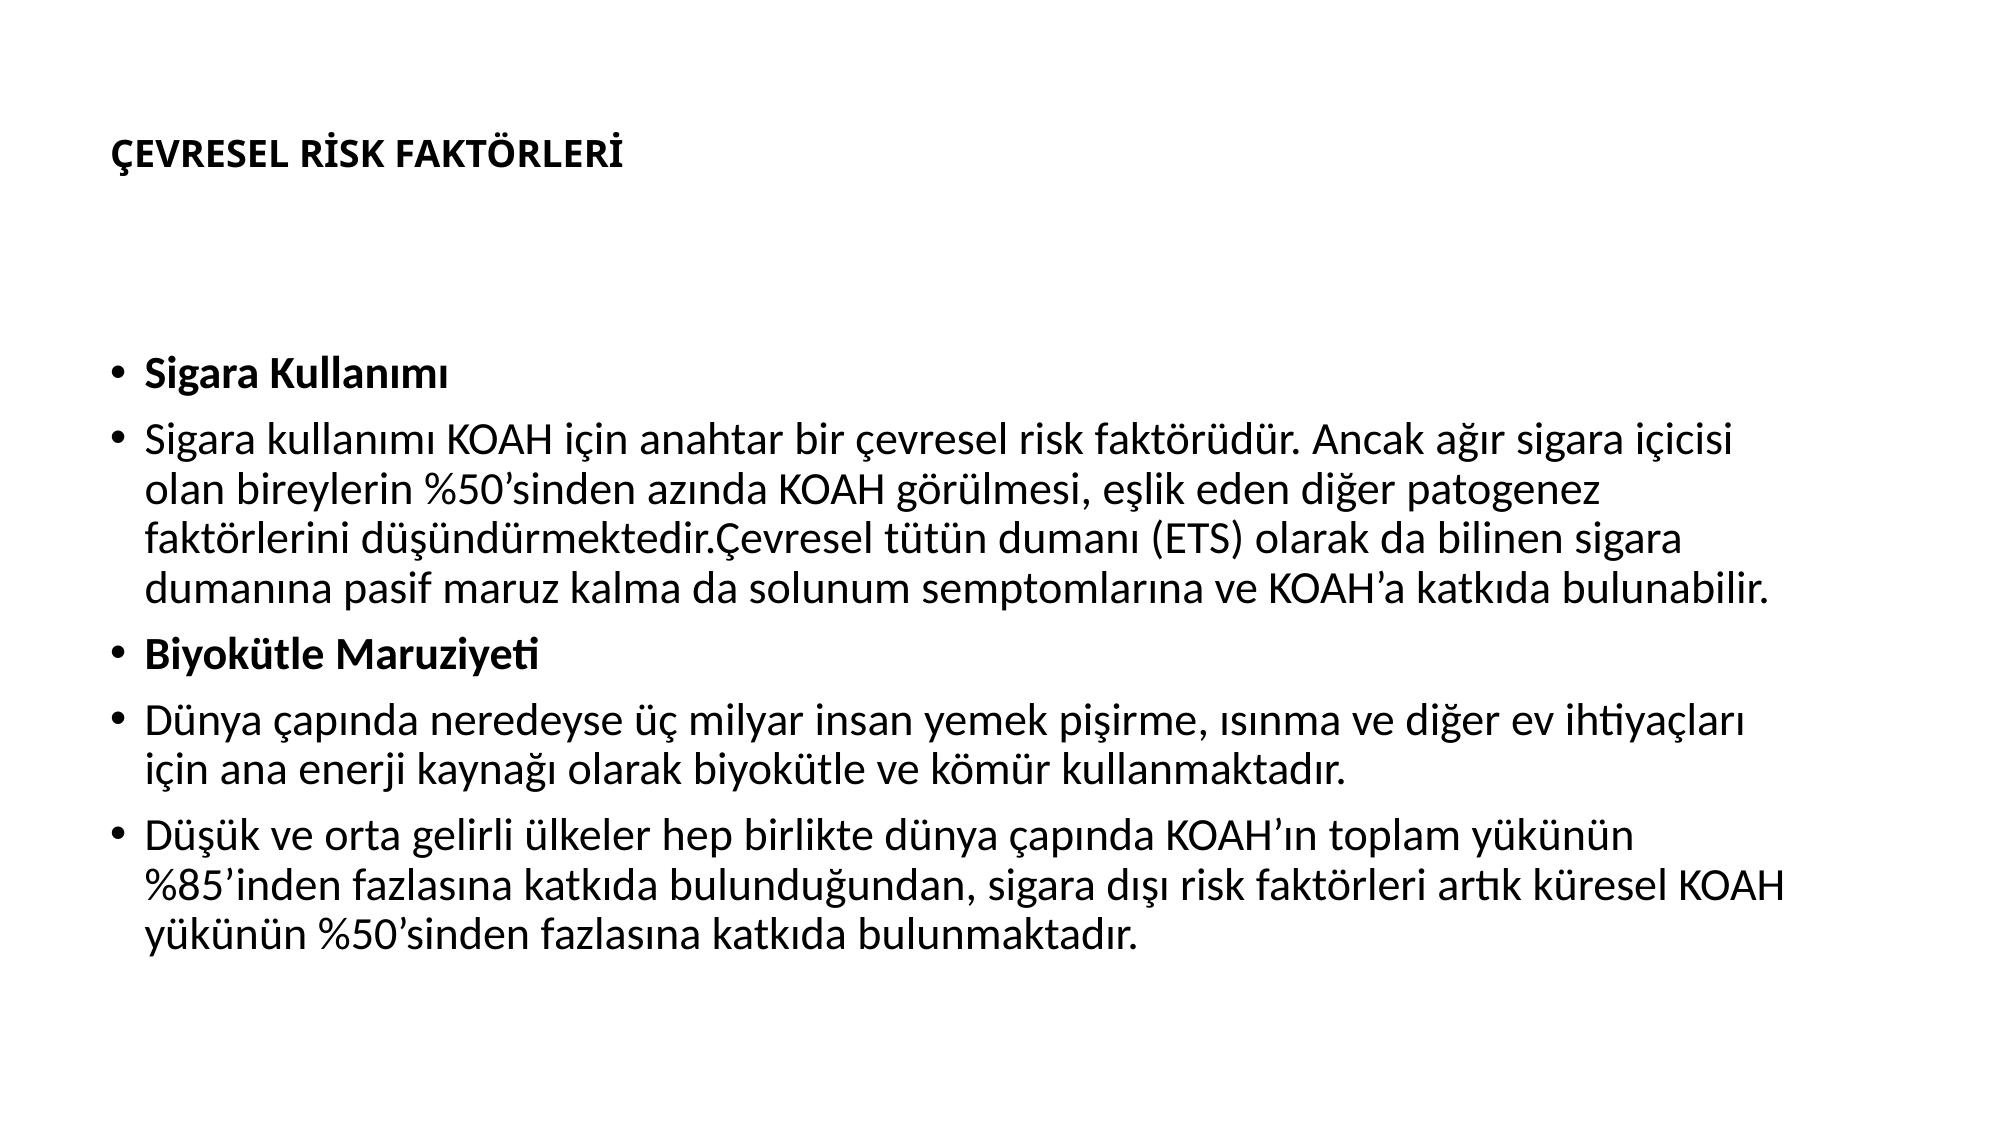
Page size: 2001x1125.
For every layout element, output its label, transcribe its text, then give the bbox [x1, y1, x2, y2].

title ÇEVRESEL RİSK FAKTÖRLERİ [95, 52, 1821, 270]
list Sigara Kullanımı Sigara kullanımı KOAH için anahtar bir çevresel risk faktörüdür. Ancak ağır sigara içicisi olan bireylerin %50’sinden azında KOAH görülmesi, eşlik eden diğer patogenez faktörlerini düşündürmektedir.Çevresel tütün dumanı (ETS) olarak da bilinen sigara dumanına pasif maruz kalma da solunum semptomlarına ve KOAH’a katkıda bulunabilir. Biyokütle Maruziyeti Dünya çapında neredeyse üç milyar insan yemek pişirme, ısınma ve diğer ev ihtiyaçları için ana enerji kaynağı olarak biyokütle ve kömür kullanmaktadır. Düşük ve orta gelirli ülkeler hep birlikte dünya çapında KOAH’ın toplam yükünün %85’inden fazlasına katkıda bulunduğundan, sigara dışı risk faktörleri artık küresel KOAH yükünün %50’sinden fazlasına katkıda bulunmaktadır. [95, 270, 1821, 984]
